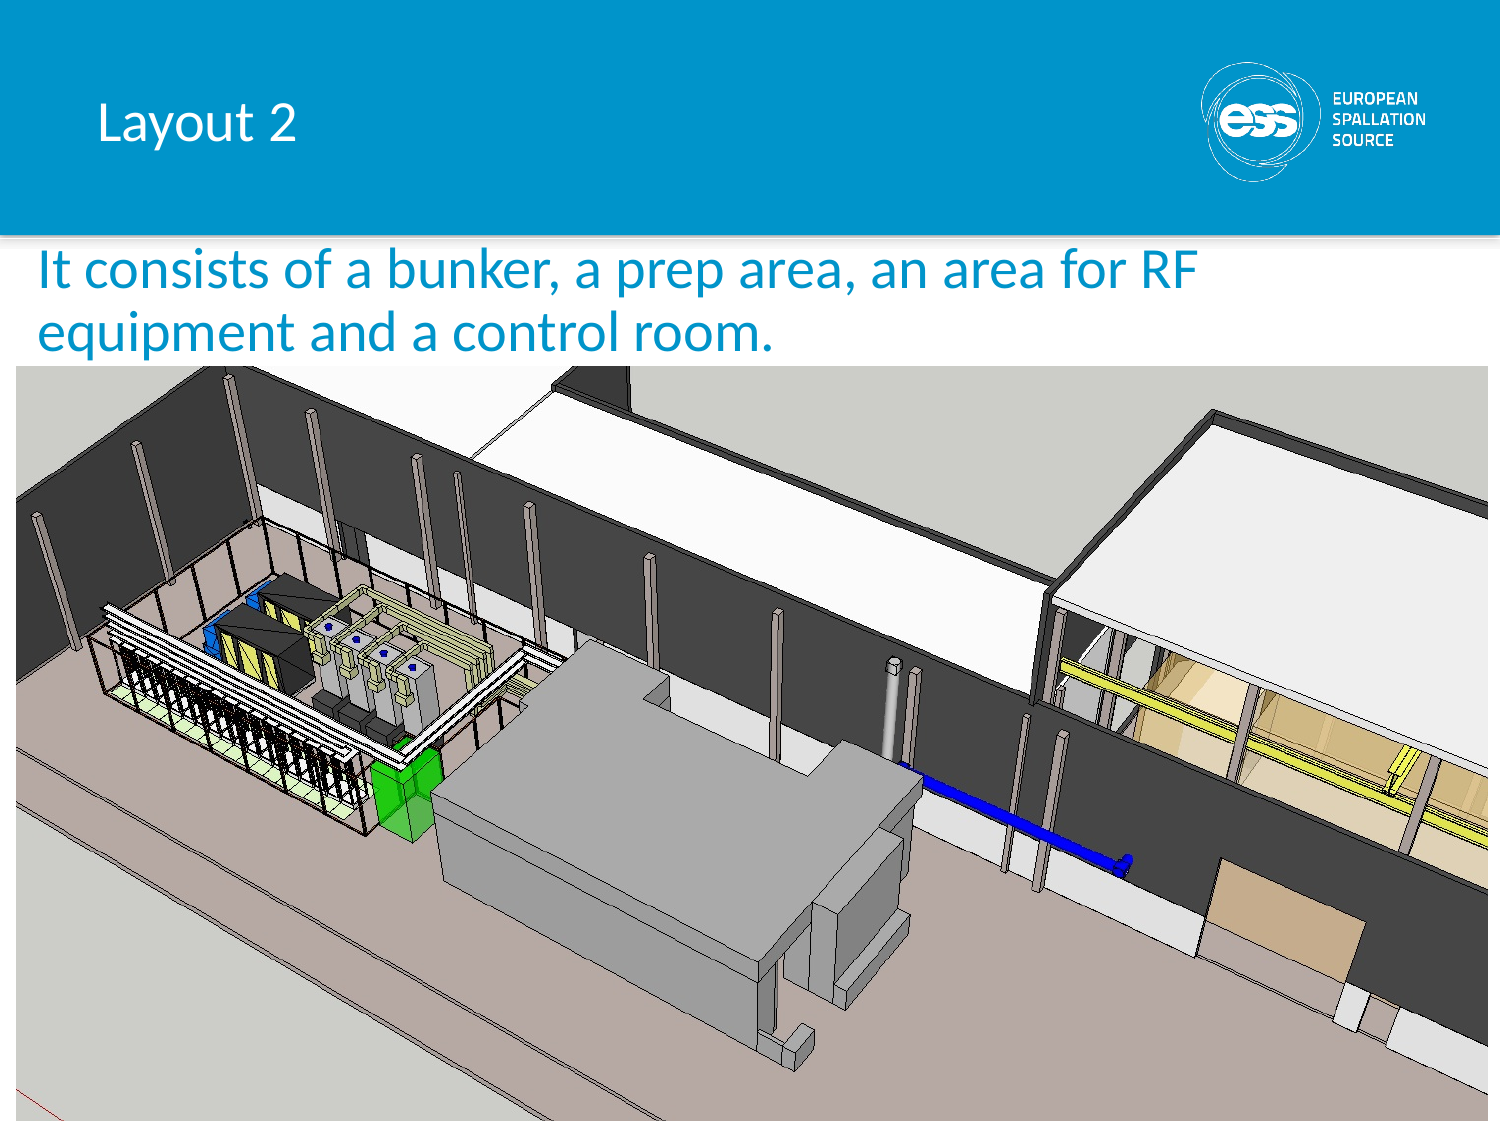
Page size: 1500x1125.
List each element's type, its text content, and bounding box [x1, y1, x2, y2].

picture [1354, 135, 1362, 146]
picture [1368, 94, 1374, 104]
picture [1366, 134, 1374, 145]
picture [1386, 134, 1392, 146]
picture [1345, 93, 1351, 104]
picture [1220, 104, 1299, 136]
picture [1334, 93, 1340, 104]
picture [1408, 93, 1412, 104]
picture [1388, 93, 1394, 104]
subtitle It consists of a bunker, a prep area, an area for RF equipment and a control room. [28, 237, 1443, 365]
title Layout 2 [97, 0, 1043, 237]
picture [15, 366, 1488, 1122]
picture [1355, 93, 1361, 104]
picture [1377, 93, 1385, 104]
picture [1381, 119, 1389, 124]
